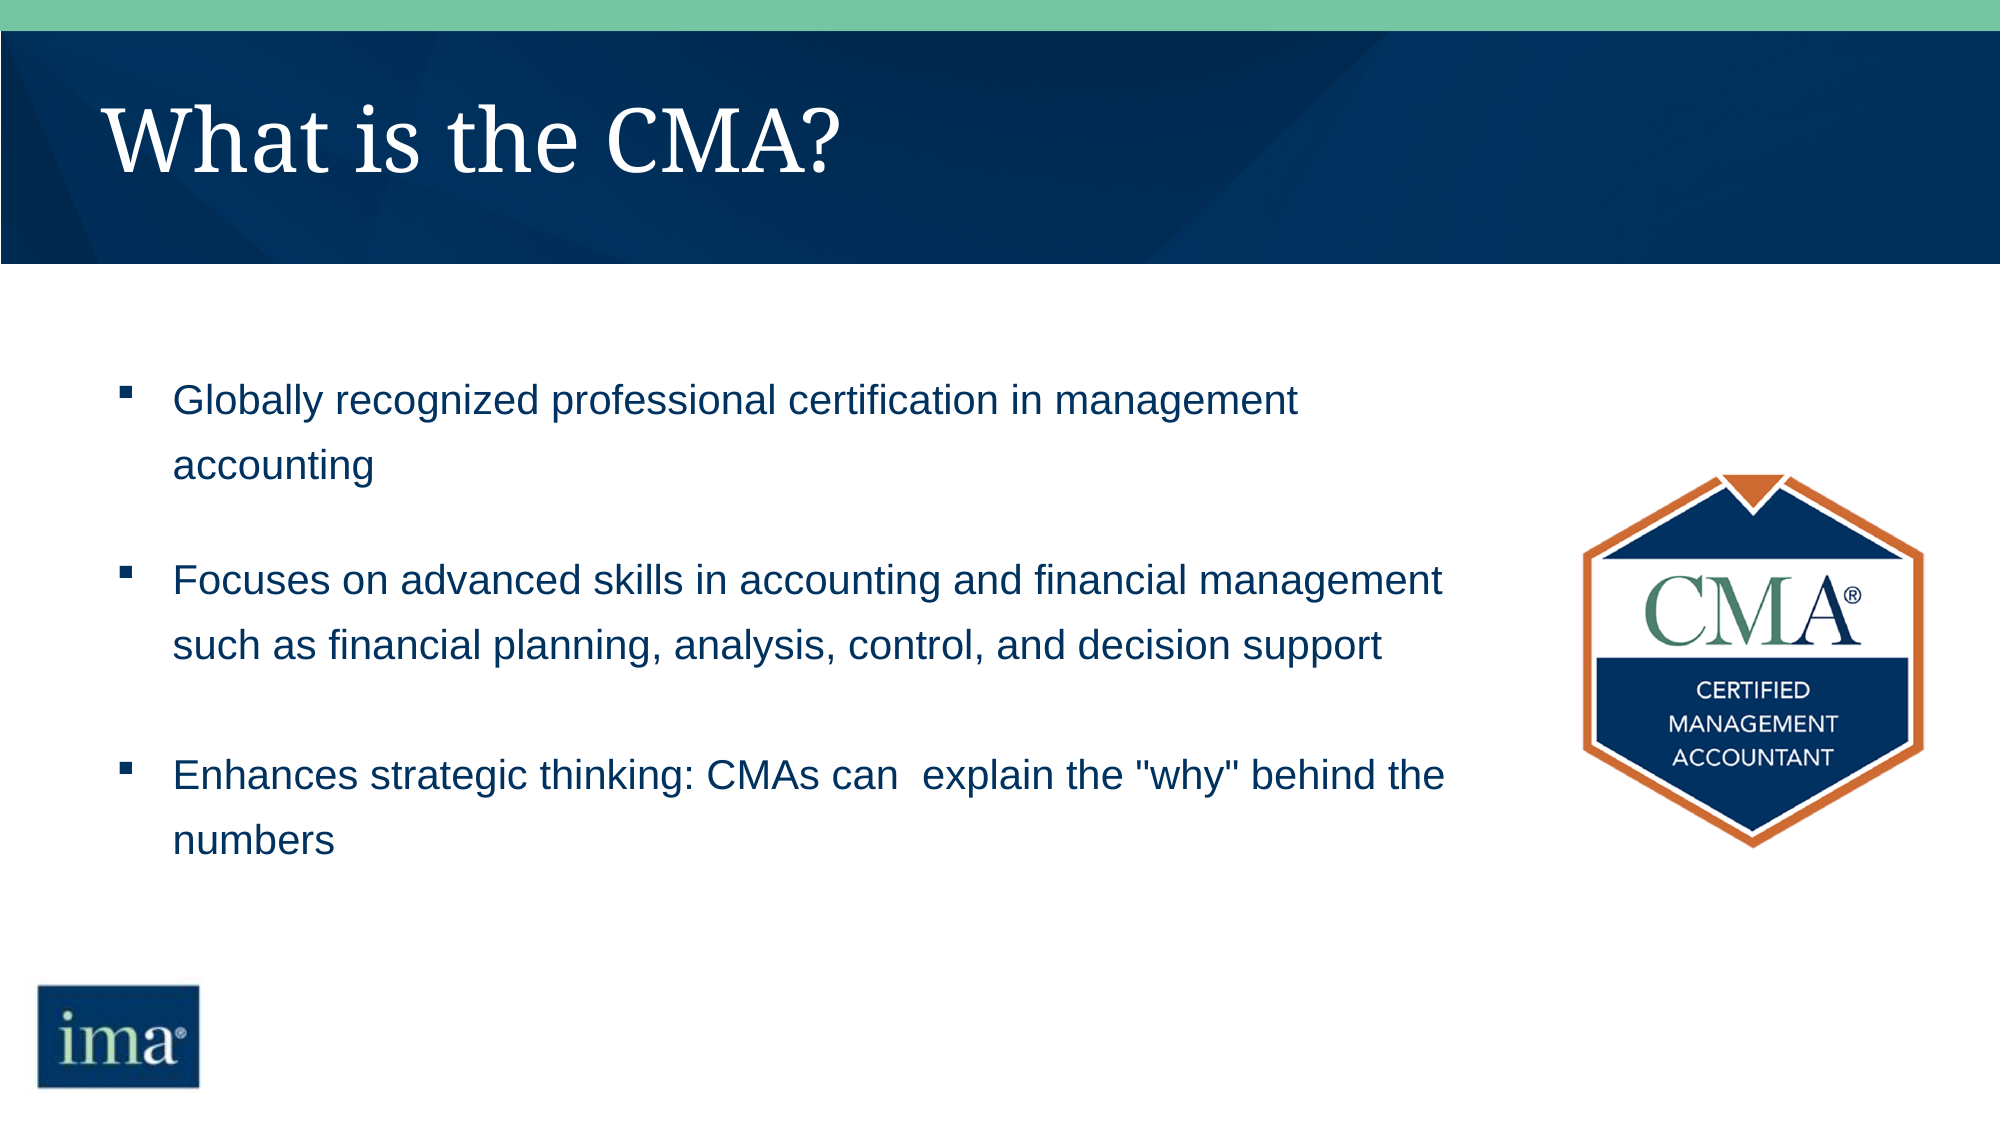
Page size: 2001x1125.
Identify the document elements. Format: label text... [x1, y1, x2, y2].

title What is the CMA? [85, 87, 1917, 200]
picture [0, 31, 2000, 264]
picture [25, 977, 212, 1094]
picture [1544, 450, 1962, 868]
text_box Globally recognized professional certification in management accounting Focuses on advanced skills in accounting and financial management such as financial planning, analysis, control, and decision support Enhances strategic thinking: CMAs can explain the "why" behind the numbers [101, 350, 1517, 969]
